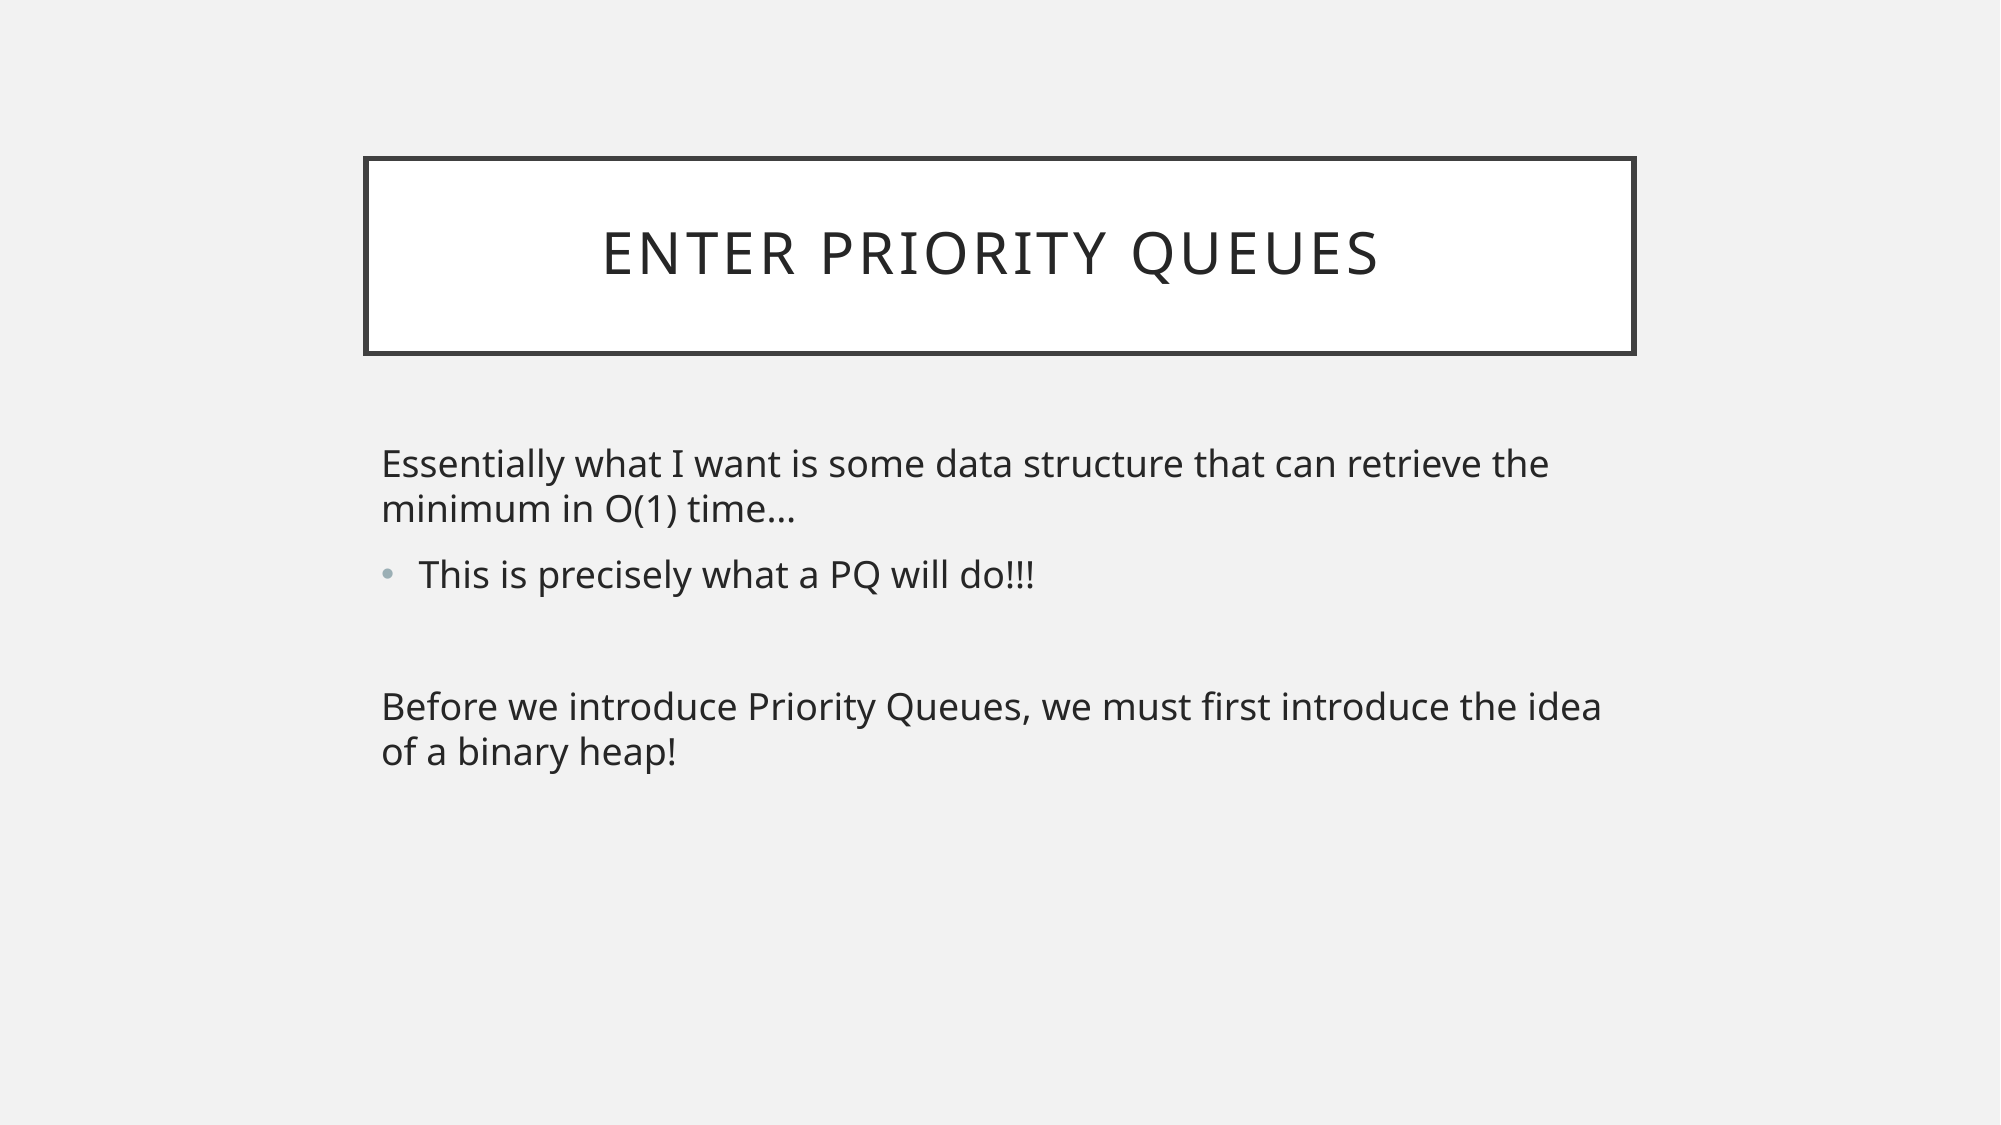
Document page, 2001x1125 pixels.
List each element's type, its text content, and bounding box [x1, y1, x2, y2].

title Enter Priority Queues [363, 156, 1637, 356]
list Essentially what I want is some data structure that can retrieve the minimum in O(1) time… This is precisely what a PQ will do!!! Before we introduce Priority Queues, we must first introduce the idea of a binary heap! [366, 432, 1634, 942]
